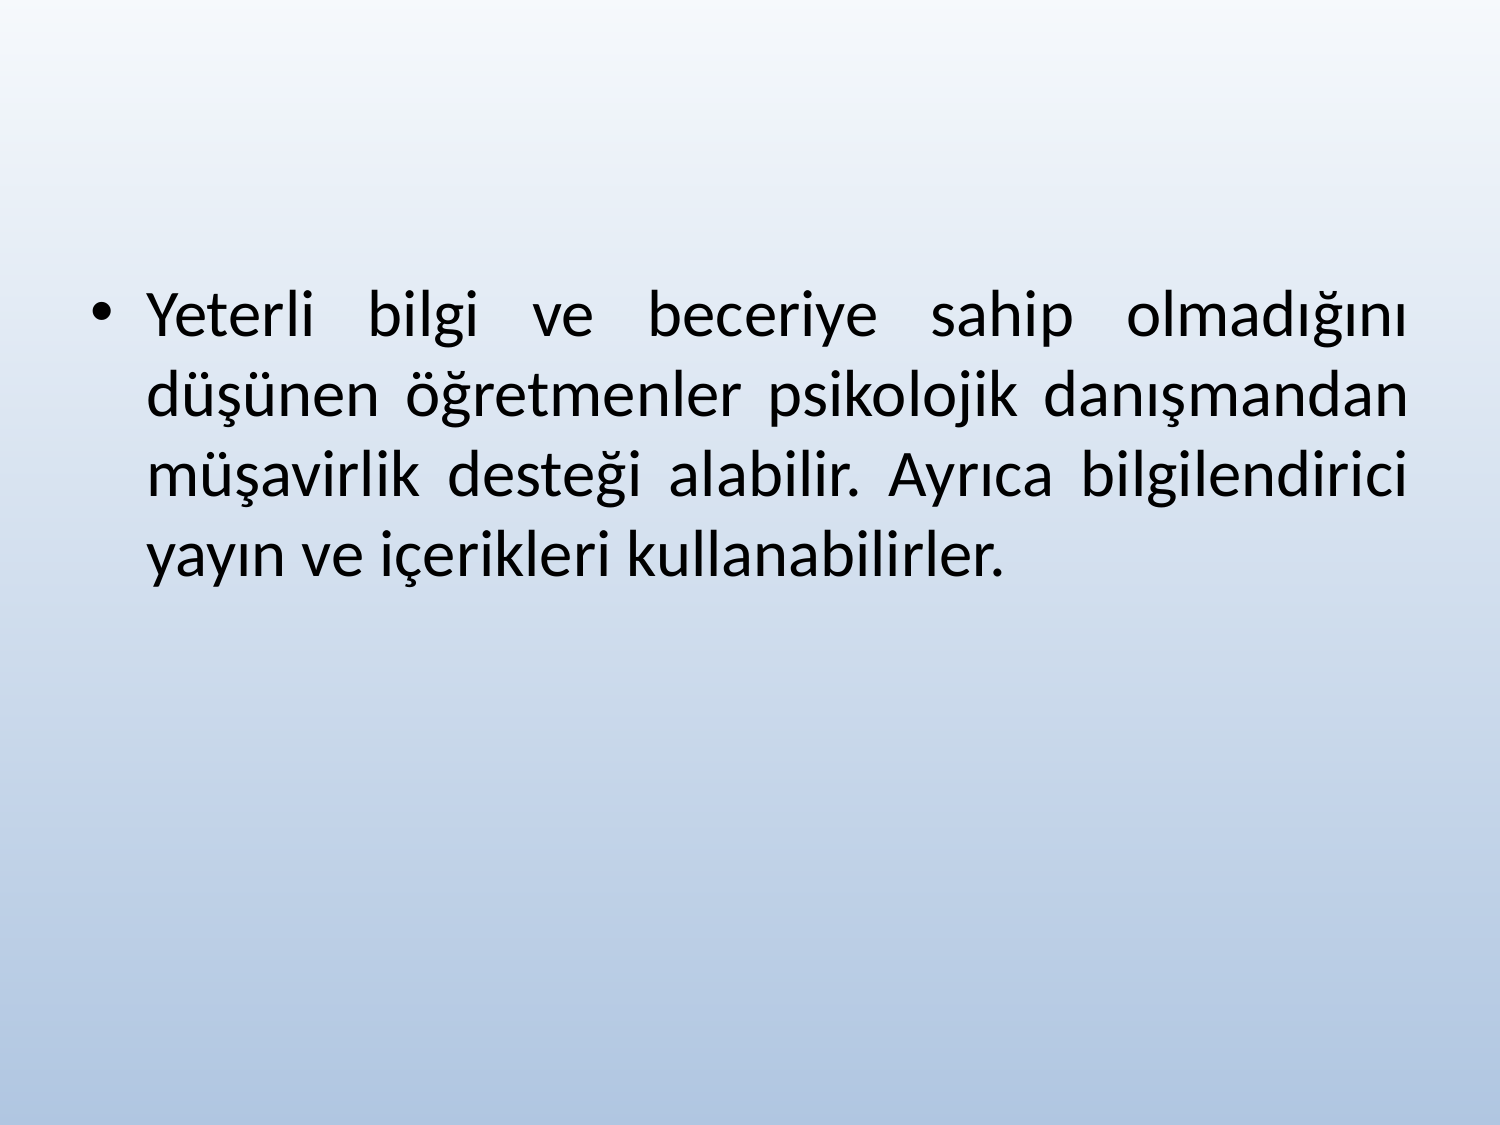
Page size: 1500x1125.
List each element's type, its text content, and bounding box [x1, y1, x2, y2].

list Yeterli bilgi ve beceriye sahip olmadığını düşünen öğretmenler psikolojik danışmandan müşavirlik desteği alabilir. Ayrıca bilgilendirici yayın ve içerikleri kullanabilirler. [75, 262, 1425, 1005]
